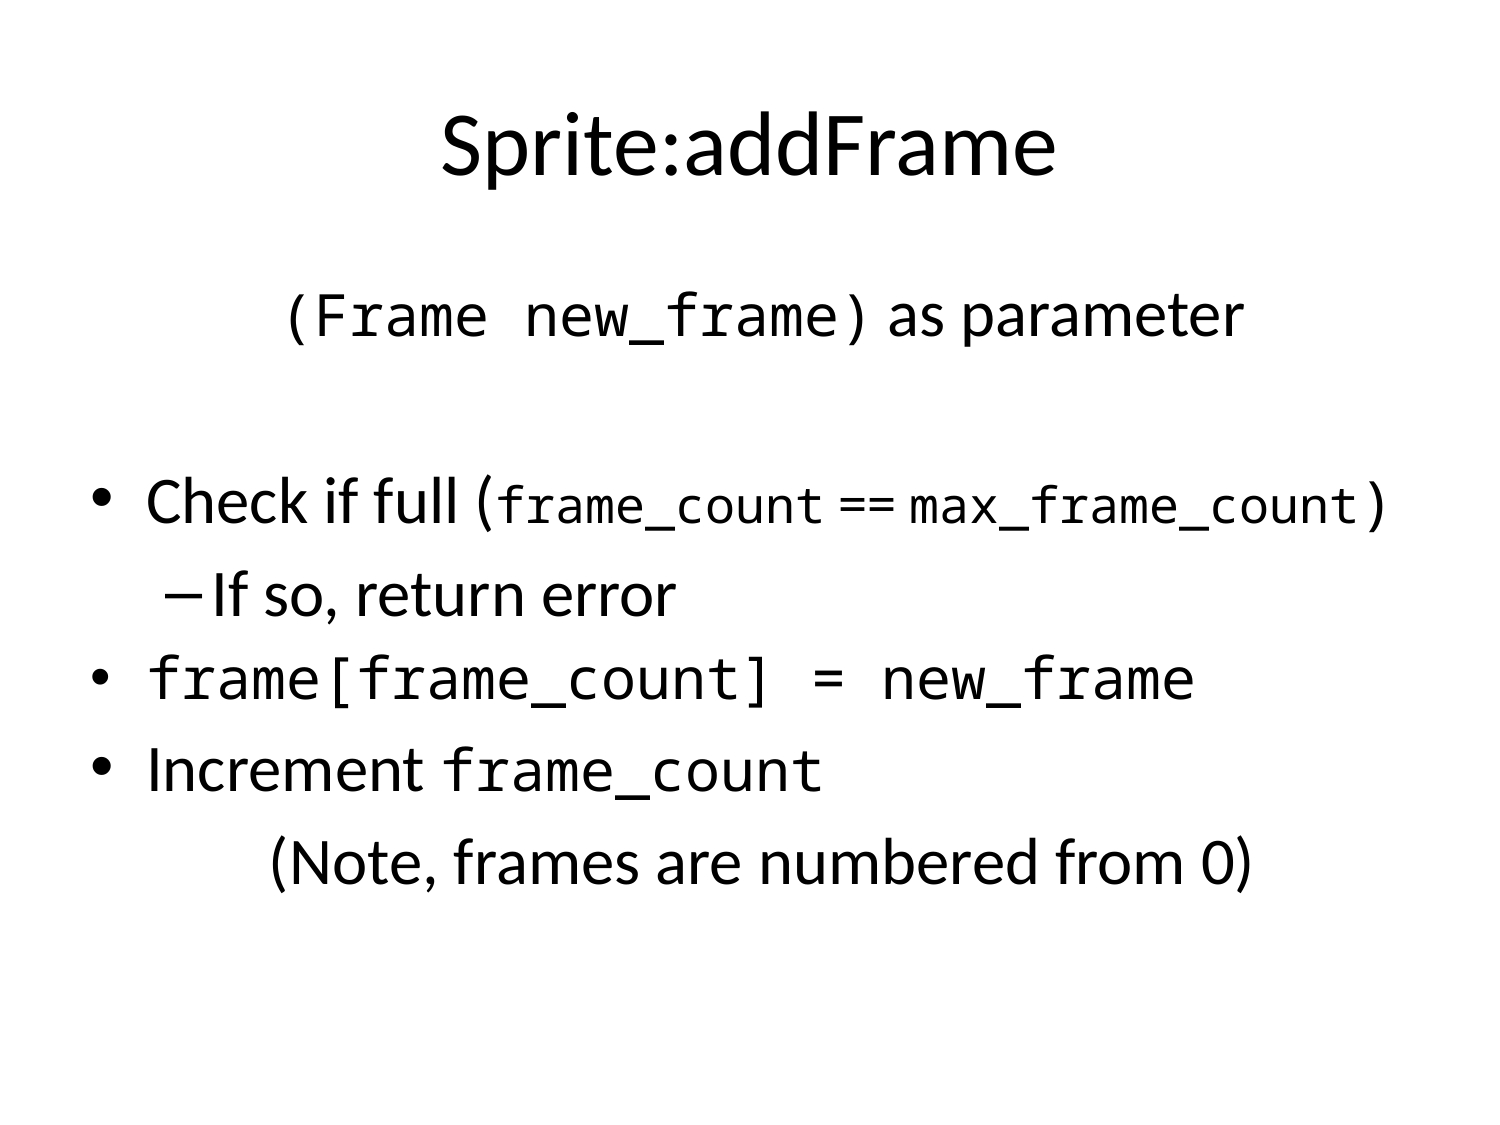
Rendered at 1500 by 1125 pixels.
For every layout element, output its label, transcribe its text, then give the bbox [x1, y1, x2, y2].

list (Frame new_frame) as parameter Check if full (frame_count == max_frame_count) If so, return error frame[frame_count] = new_frame Increment frame_count (Note, frames are numbered from 0) [75, 262, 1450, 1005]
title Sprite:addFrame [75, 45, 1425, 233]
